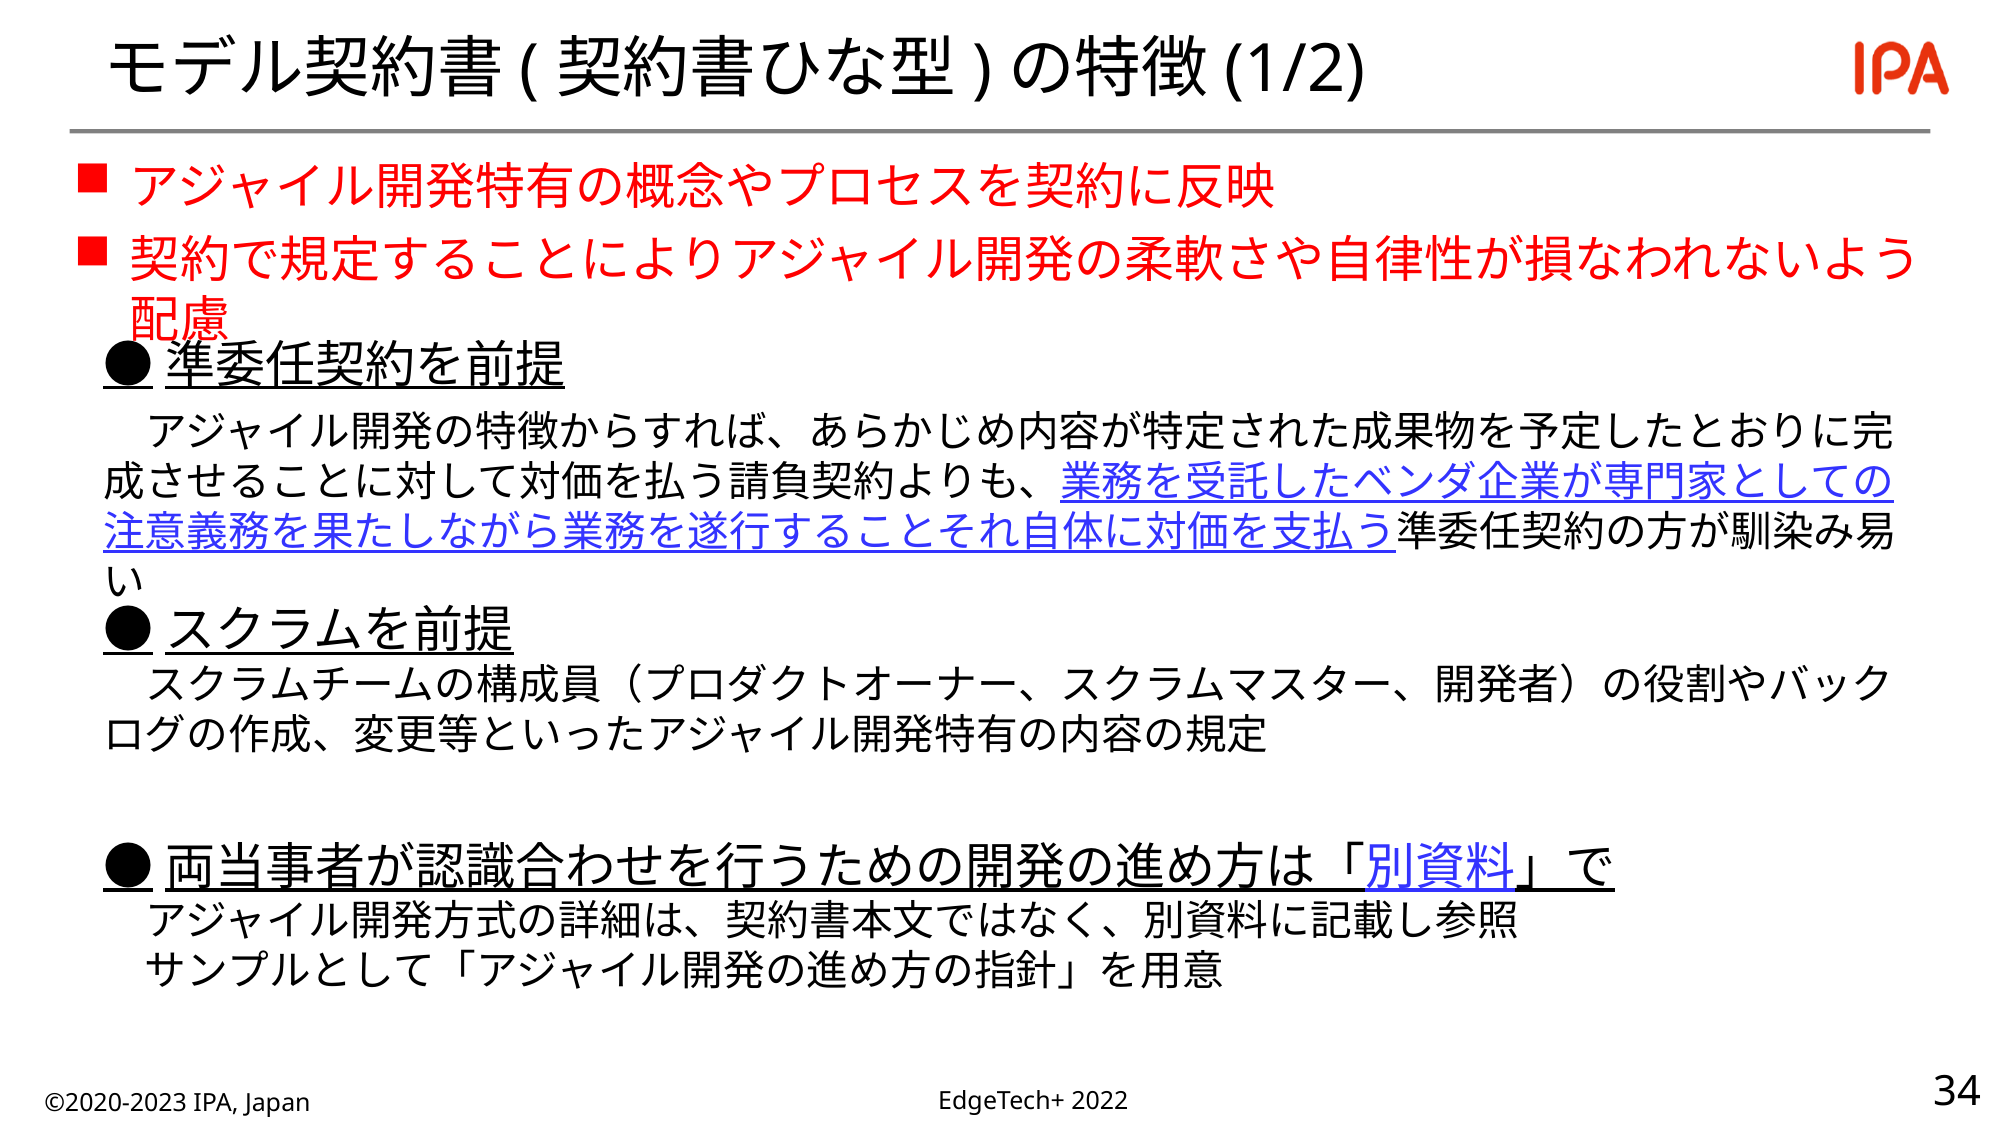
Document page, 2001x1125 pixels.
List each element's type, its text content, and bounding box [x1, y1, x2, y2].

text_box ●両当事者が認識合わせを行うための開発の進め方は「別資料」で アジャイル開発方式の詳細は、契約書本文ではなく、別資料に記載し参照 サンプルとして「アジャイル開発の進め方の指針」を用意 [88, 826, 1920, 1002]
picture [1830, 23, 1952, 112]
title モデル契約書(契約書ひな型)の特徴(1/2) [88, 17, 1831, 107]
text_box ●スクラムを前提 スクラムチームの構成員（プロダクトオーナー、スクラムマスター、開発者）の役割やバックログの作成、変更等といったアジャイル開発特有の内容の規定 [88, 590, 1920, 766]
text_box アジャイル開発特有の概念やプロセスを契約に反映 契約で規定することによりアジャイル開発の柔軟さや自律性が損なわれないよう配慮 [58, 147, 1949, 355]
text_box ●準委任契約を前提 アジャイル開発の特徴からすれば、あらかじめ内容が特定された成果物を予定したとおりに完成させることに対して対価を払う請負契約よりも、業務を受託したベンダ企業が専門家としての注意義務を果たしながら業務を遂行することそれ自体に対価を支払う準委任契約の方が馴染み易い [88, 355, 1920, 590]
slide_number ©2020-2023 IPA, Japan [29, 1080, 443, 1122]
footer EdgeTech+ 2022 [590, 1080, 1477, 1122]
